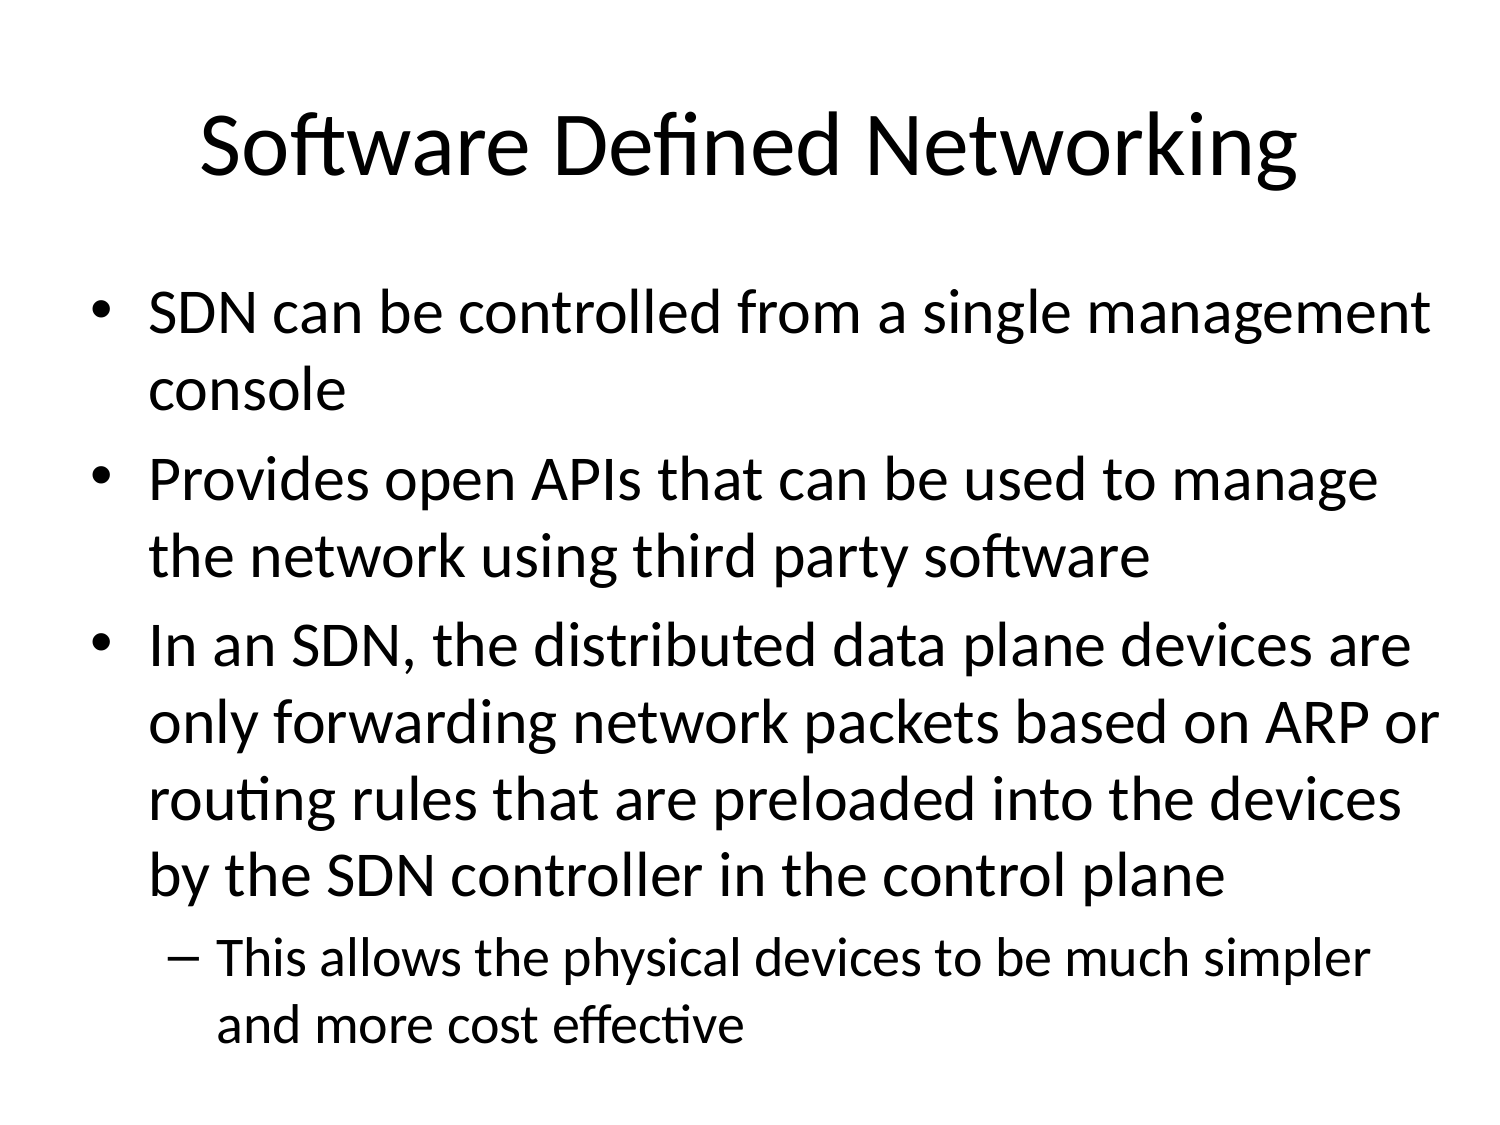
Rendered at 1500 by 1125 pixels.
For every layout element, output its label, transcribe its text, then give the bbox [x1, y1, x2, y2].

title Software Defined Networking [75, 45, 1425, 233]
list SDN can be controlled from a single management console Provides open APIs that can be used to manage the network using third party software In an SDN, the distributed data plane devices are only forwarding network packets based on ARP or routing rules that are preloaded into the devices by the SDN controller in the control plane This allows the physical devices to be much simpler and more cost effective [75, 262, 1463, 1088]
